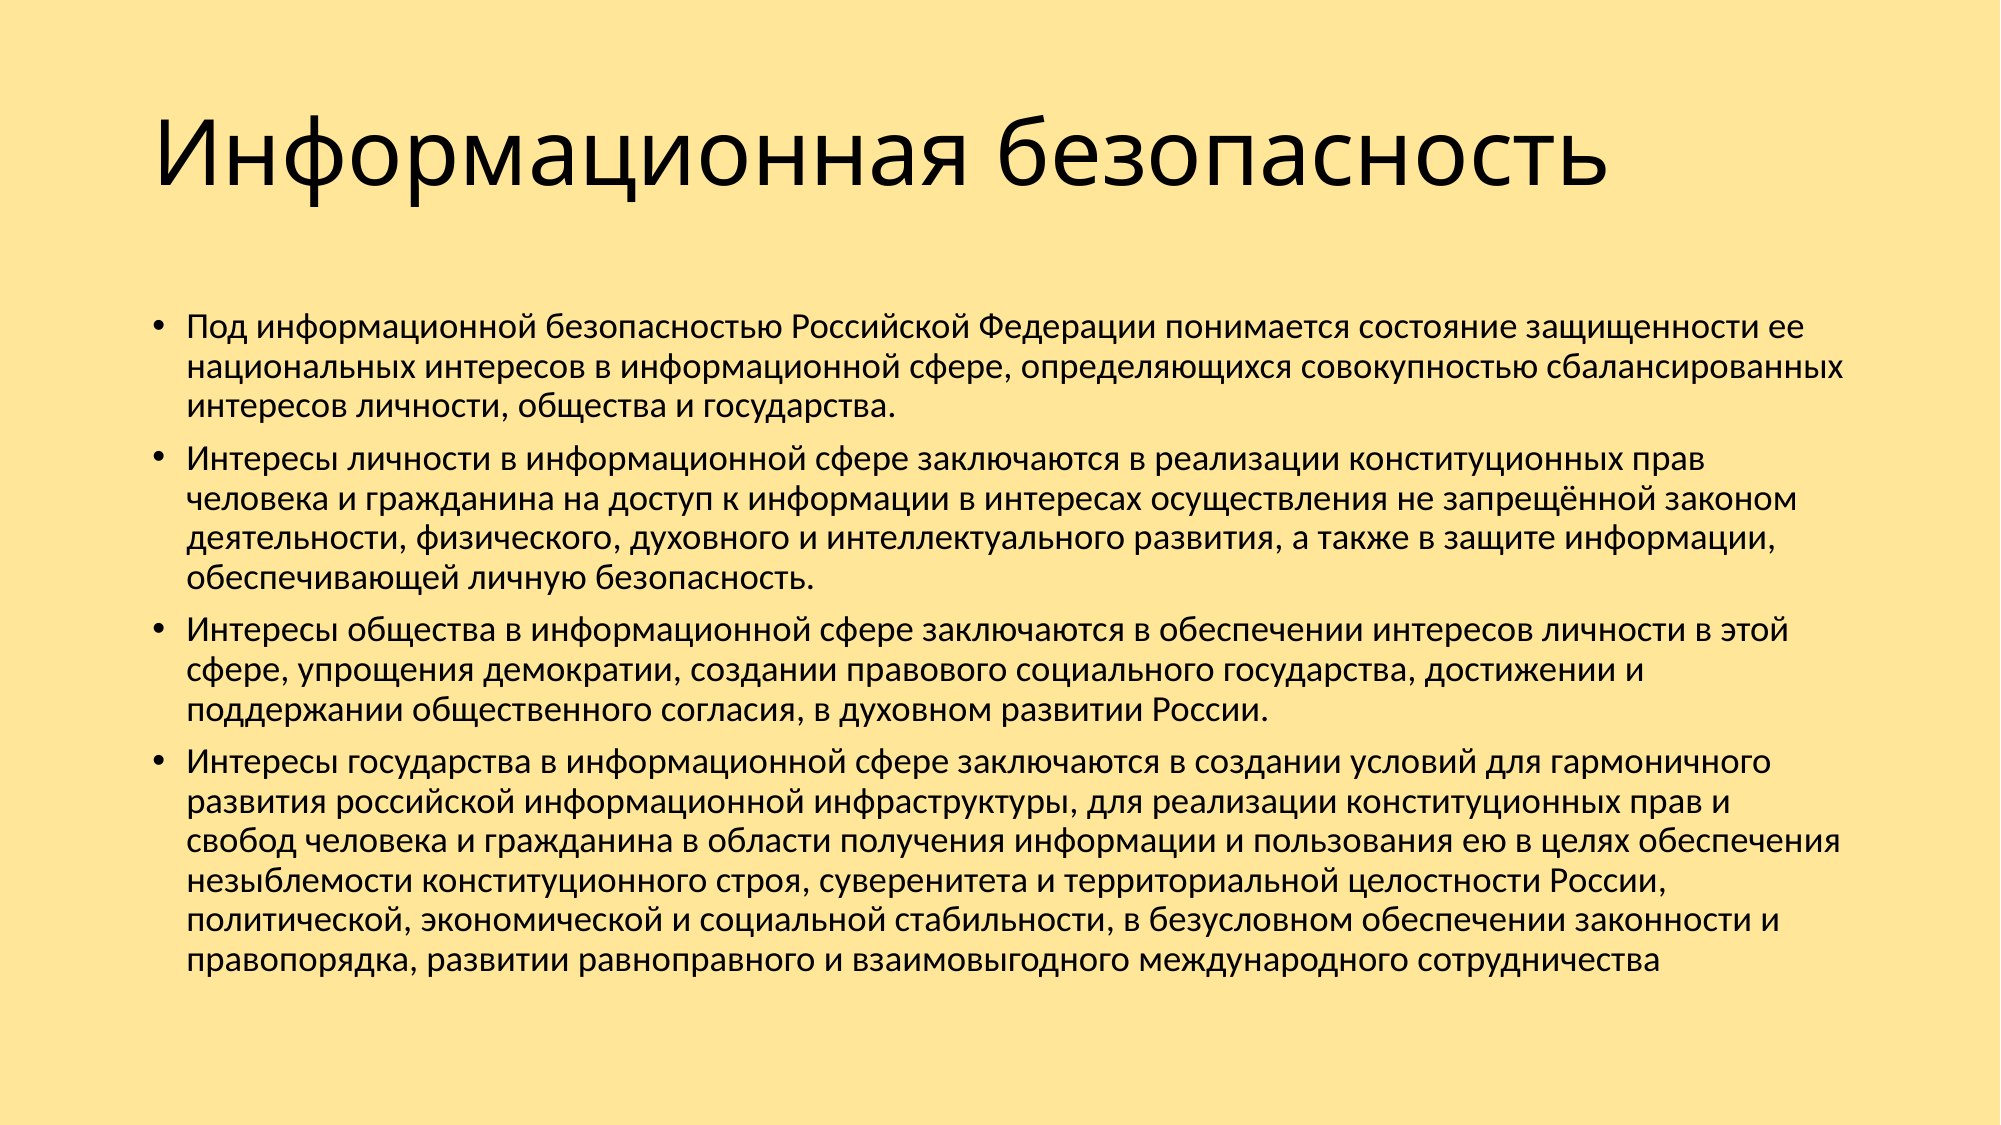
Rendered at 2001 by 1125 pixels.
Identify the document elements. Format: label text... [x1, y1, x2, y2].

title Информационная безопасность [137, 47, 1863, 265]
list Под информационной безопасностью Российской Федерации понимается состояние защищенности ее национальных интересов в информационной сфере, определяющихся совокупностью сбалансированных интересов личности, общества и государства. Интересы личности в информационной сфере заключаются в реализации конституционных прав человека и гражданина на доступ к информации в интересах осуществления не запрещённой законом деятельности, физического, духовного и интеллектуального развития, а также в защите информации, обеспечивающей личную безопасность. Интересы общества в информационной сфере заключаются в обеспечении интересов личности в этой сфере, упрощения демократии, создании правового социального государства, достижении и поддержании общественного согласия, в духовном развитии России. Интересы государства в информационной сфере заключаются в создании условий для гармоничного развития российской информационной инфраструктуры, для реализации конституционных прав и свобод человека и гражданина в области получения информации и пользования ею в целях обеспечения незыблемости конституционного строя, суверенитета и территориальной целостности России, политической, экономической и социальной стабильности, в безусловном обеспечении законности и правопорядка, развитии равноправного и взаимовыгодного международного сотрудничества [137, 299, 1863, 1014]
